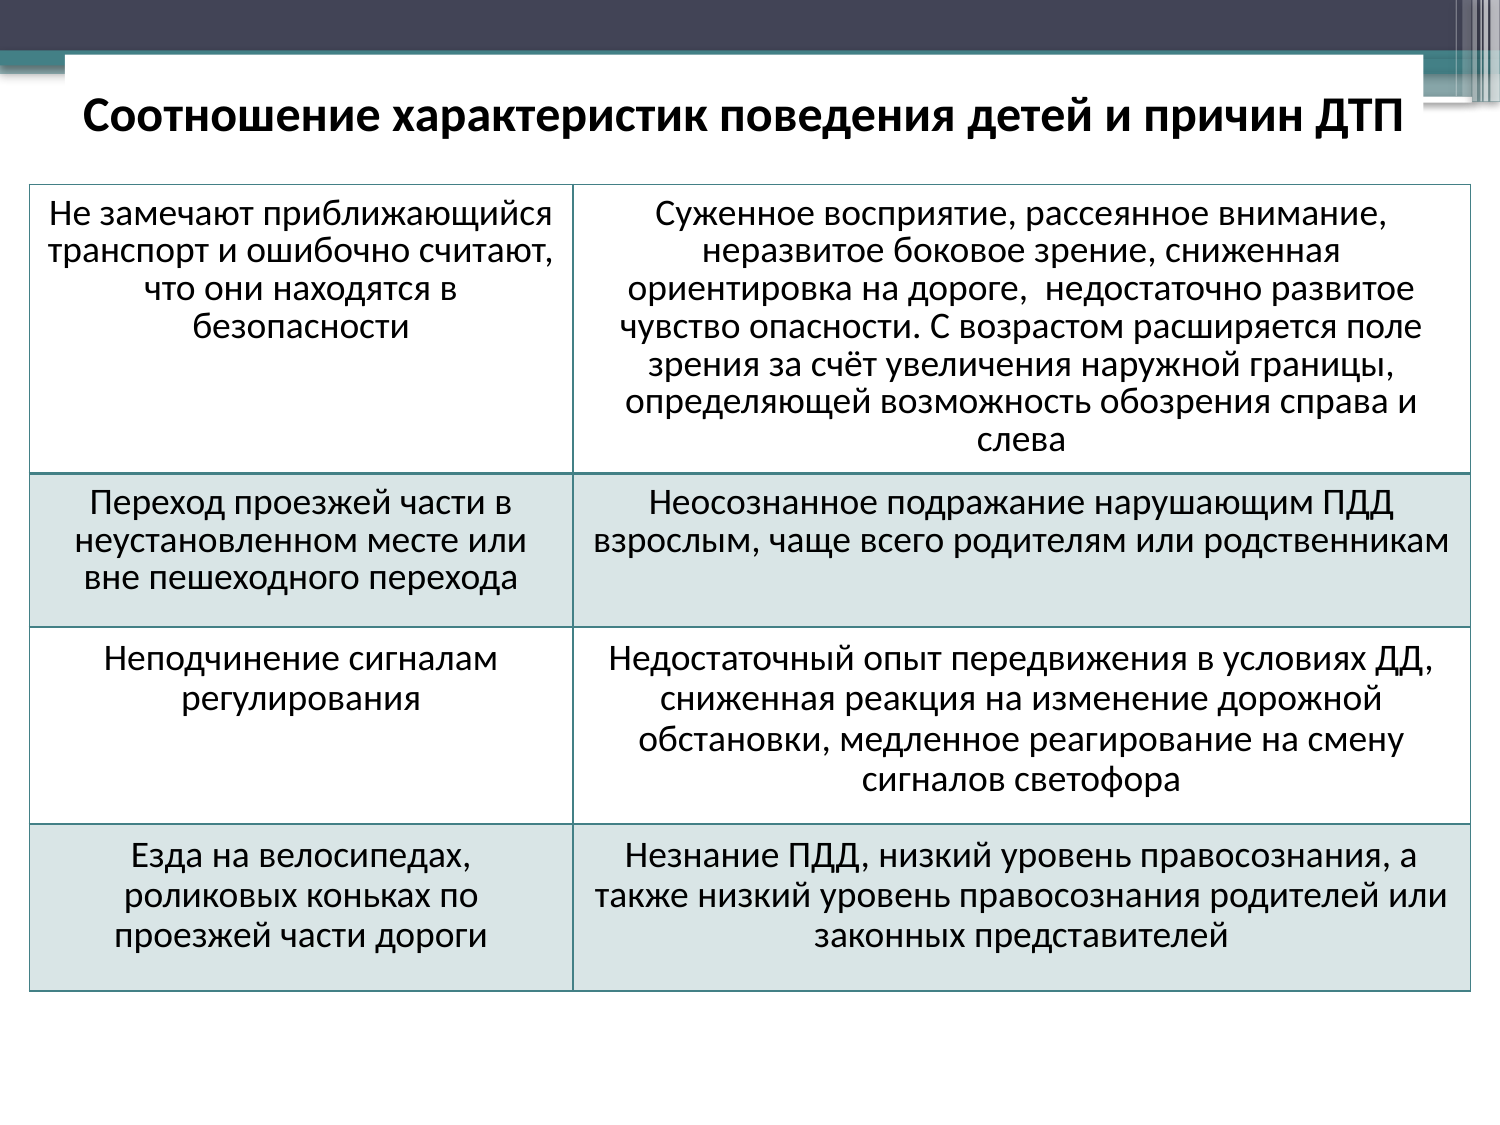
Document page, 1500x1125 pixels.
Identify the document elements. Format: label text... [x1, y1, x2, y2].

table_cell Незнание ПДД, низкий уровень правосознания, а также низкий уровень правосознания родителей или законных представителей [574, 825, 1470, 990]
table_cell Езда на велосипедах, роликовых коньках по проезжей части дороги [30, 825, 572, 990]
table_cell Недостаточный опыт передвижения в условиях ДД, сниженная реакция на изменение дорожной обстановки, медленное реагирование на смену сигналов светофора [574, 628, 1470, 823]
title Соотношение характеристик поведения детей и причин ДТП [64, 54, 1424, 150]
table_header Не замечают приближающийся транспорт и ошибочно считают, что они находятся в безопасности [30, 185, 572, 472]
table_cell Неосознанное подражание нарушающим ПДД взрослым, чаще всего родителям или родственникам [574, 475, 1470, 626]
table_header Суженное восприятие, рассеянное внимание, неразвитое боковое зрение, сниженная ориентировка на дороге, недостаточно развитое чувство опасности. С возрастом расширяется поле зрения за счёт увеличения наружной границы, определяющей возможность обозрения справа и слева [574, 185, 1470, 472]
table_cell Переход проезжей части в неустановленном месте или вне пешеходного перехода [30, 475, 572, 626]
table_cell Неподчинение сигналам регулирования [30, 628, 572, 823]
